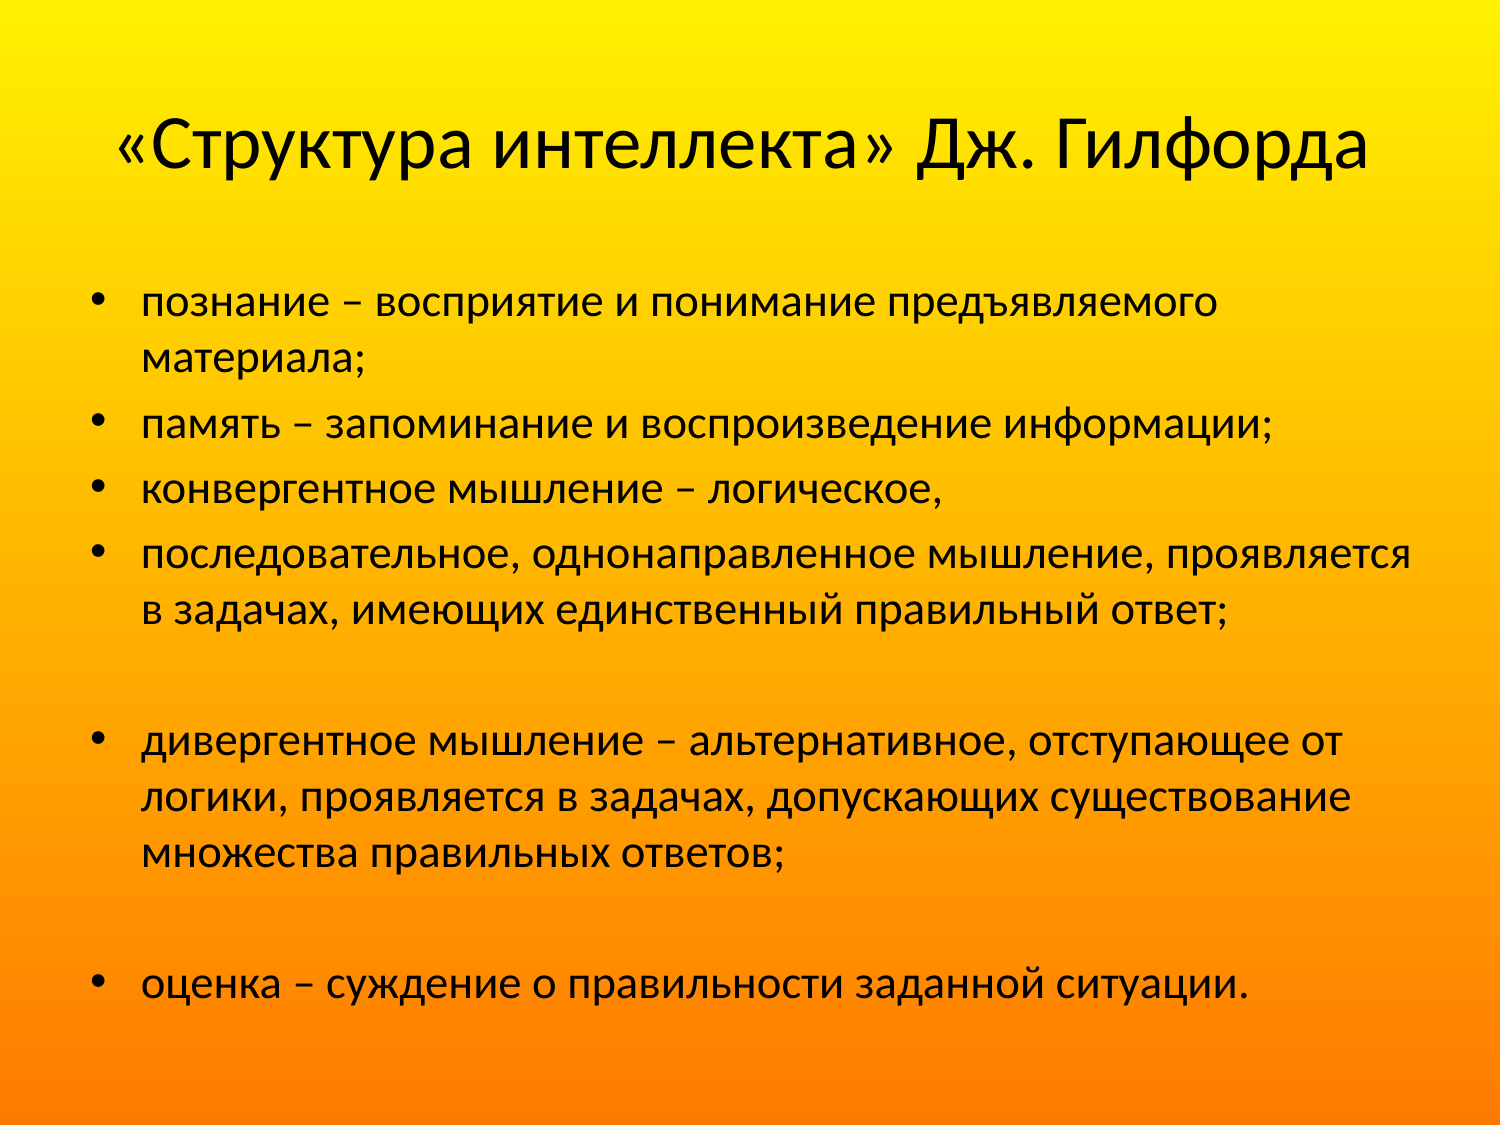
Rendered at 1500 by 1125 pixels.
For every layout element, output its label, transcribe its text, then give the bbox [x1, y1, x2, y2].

title «Структура интеллекта» Дж. Гилфорда [41, 42, 1425, 233]
list познание – восприятие и понимание предъявляемого материала; память – запоминание и воспроизведение информации; конвергентное мышление – логическое, последовательное, однонаправленное мышление, проявляется в задачах, имеющих единственный правильный ответ; дивергентное мышление – альтернативное, отступающее от логики, проявляется в задачах, допускающих существование множества правильных ответов; оценка – суждение о правильности заданной ситуации. [75, 262, 1459, 1071]
